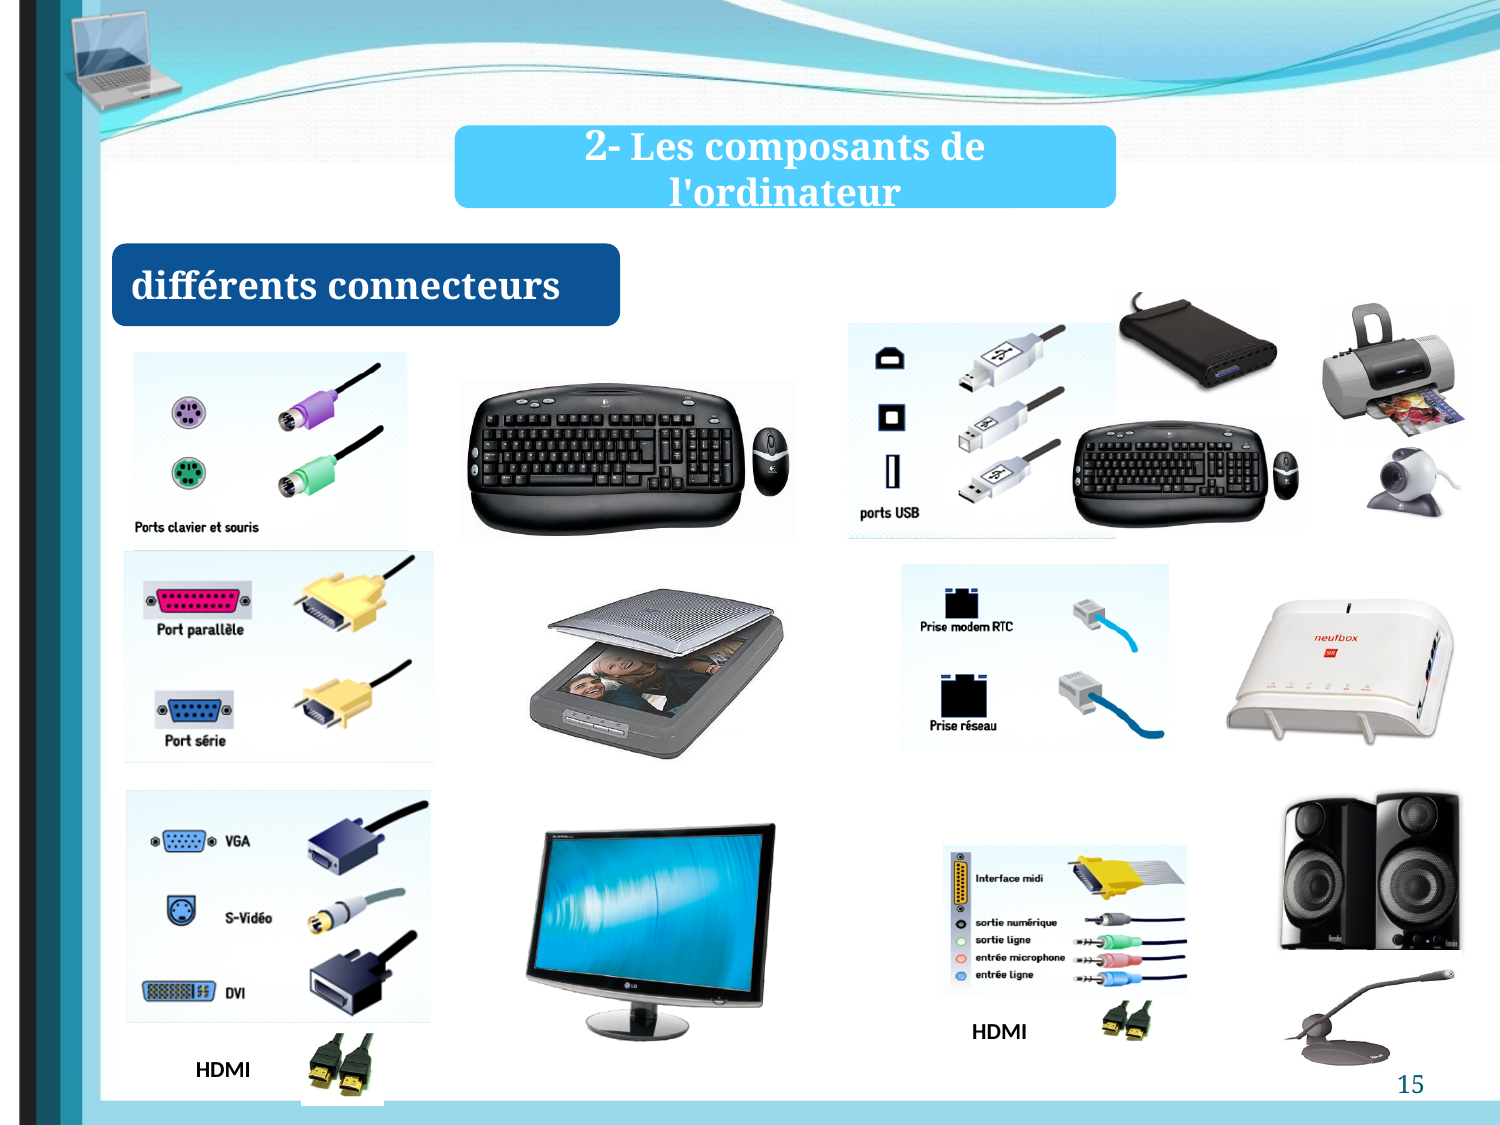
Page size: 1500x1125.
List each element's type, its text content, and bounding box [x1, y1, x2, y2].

slide_number 15 [1299, 1095, 1425, 1103]
text_box 2- Les composants de l'ordinateur [452, 123, 1119, 211]
text_box différents connecteurs [110, 241, 623, 329]
picture [0, 0, 1500, 1125]
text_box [942, 844, 1188, 1047]
text_box HDMI [181, 1047, 267, 1090]
